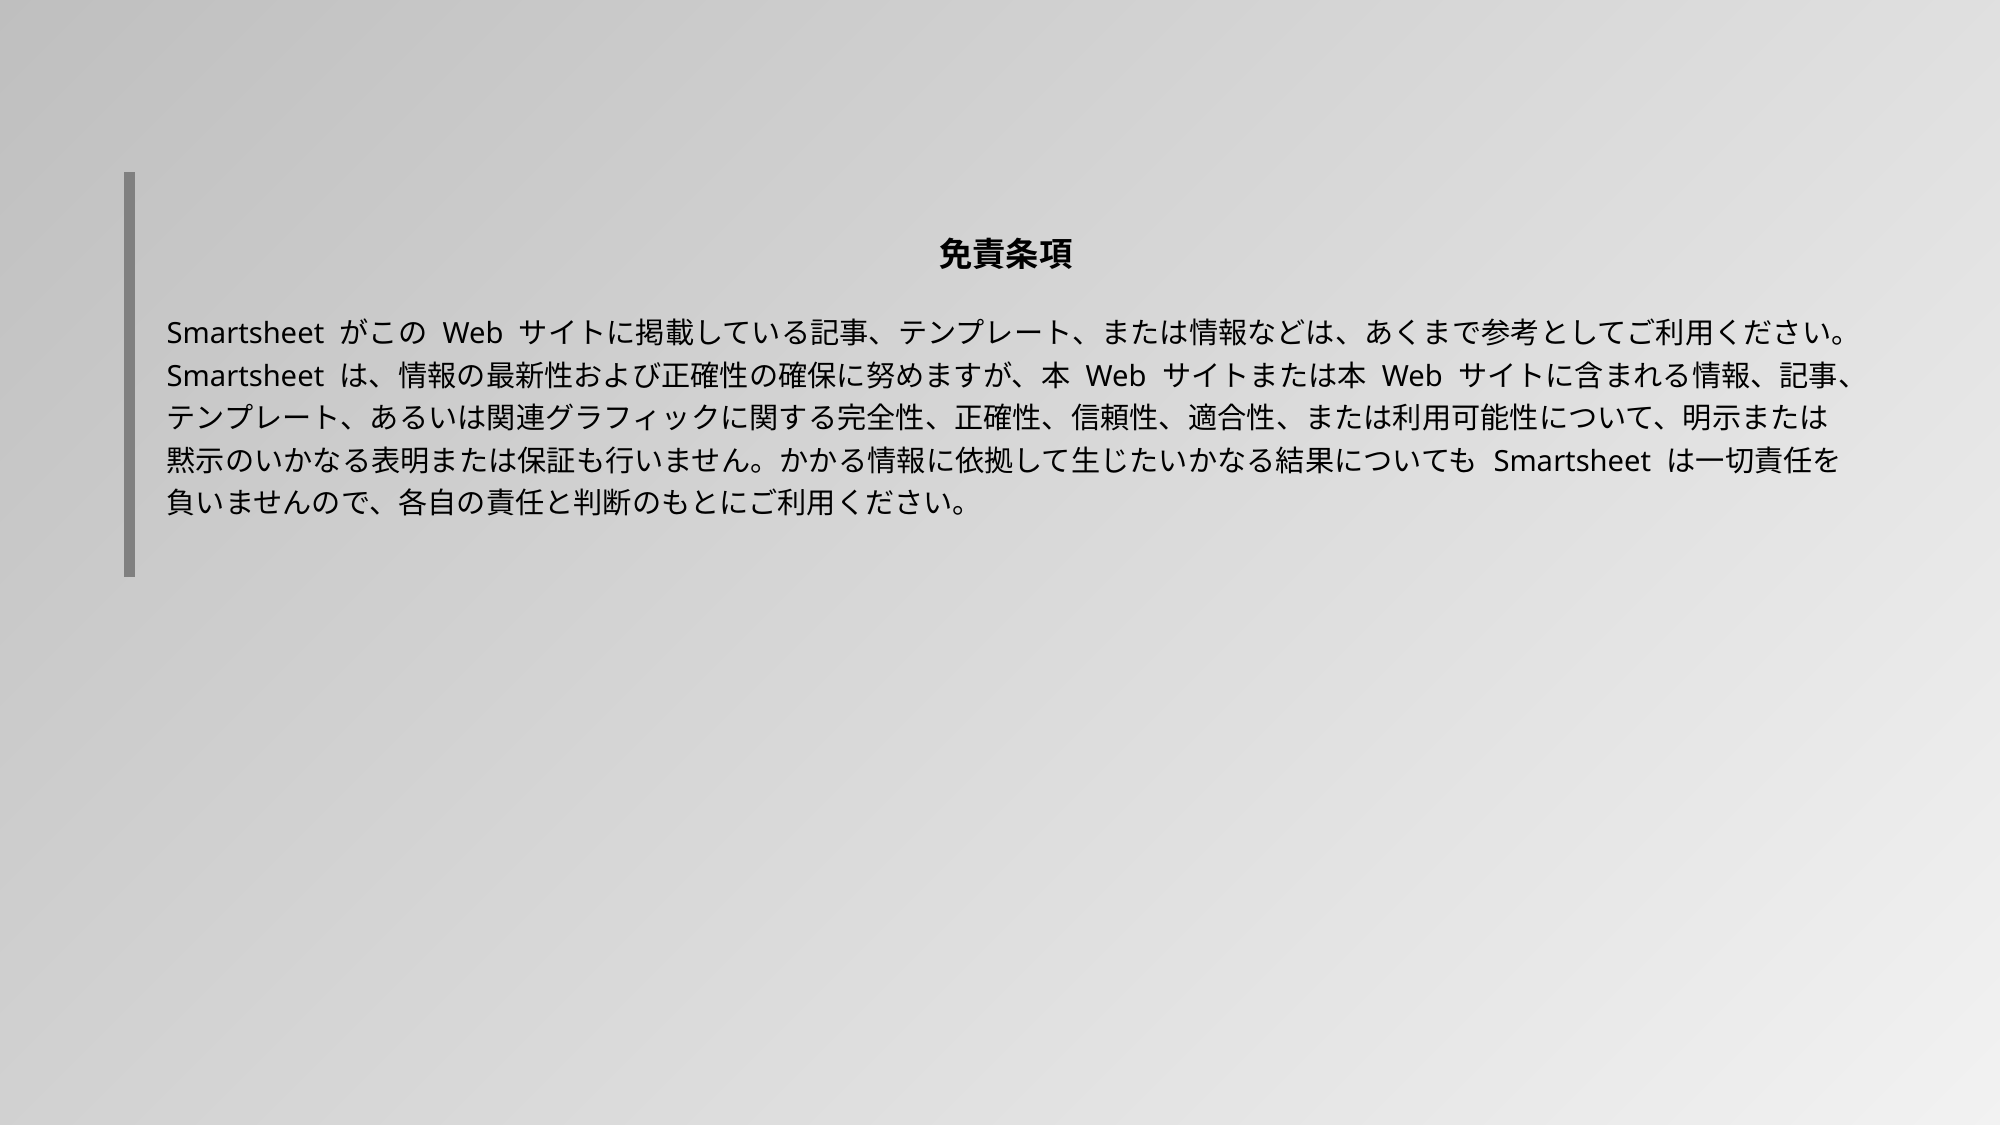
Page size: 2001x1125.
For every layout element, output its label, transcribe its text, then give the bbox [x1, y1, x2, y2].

table_header 免責条項 Smartsheet がこの Web サイトに掲載している記事、テンプレート、または情報などは、あくまで参考としてご利用ください。Smartsheet は、情報の最新性および正確性の確保に努めますが、本 Web サイトまたは本 Web サイトに含まれる情報、記事、テンプレート、あるいは関連グラフィックに関する完全性、正確性、信頼性、適合性、または利用可能性について、明示または黙示のいかなる表明または保証も行いません。かかる情報に依拠して生じたいかなる結果についても Smartsheet は一切責任を負いませんので、各自の責任と判断のもとにご利用ください。 [135, 172, 1857, 577]
